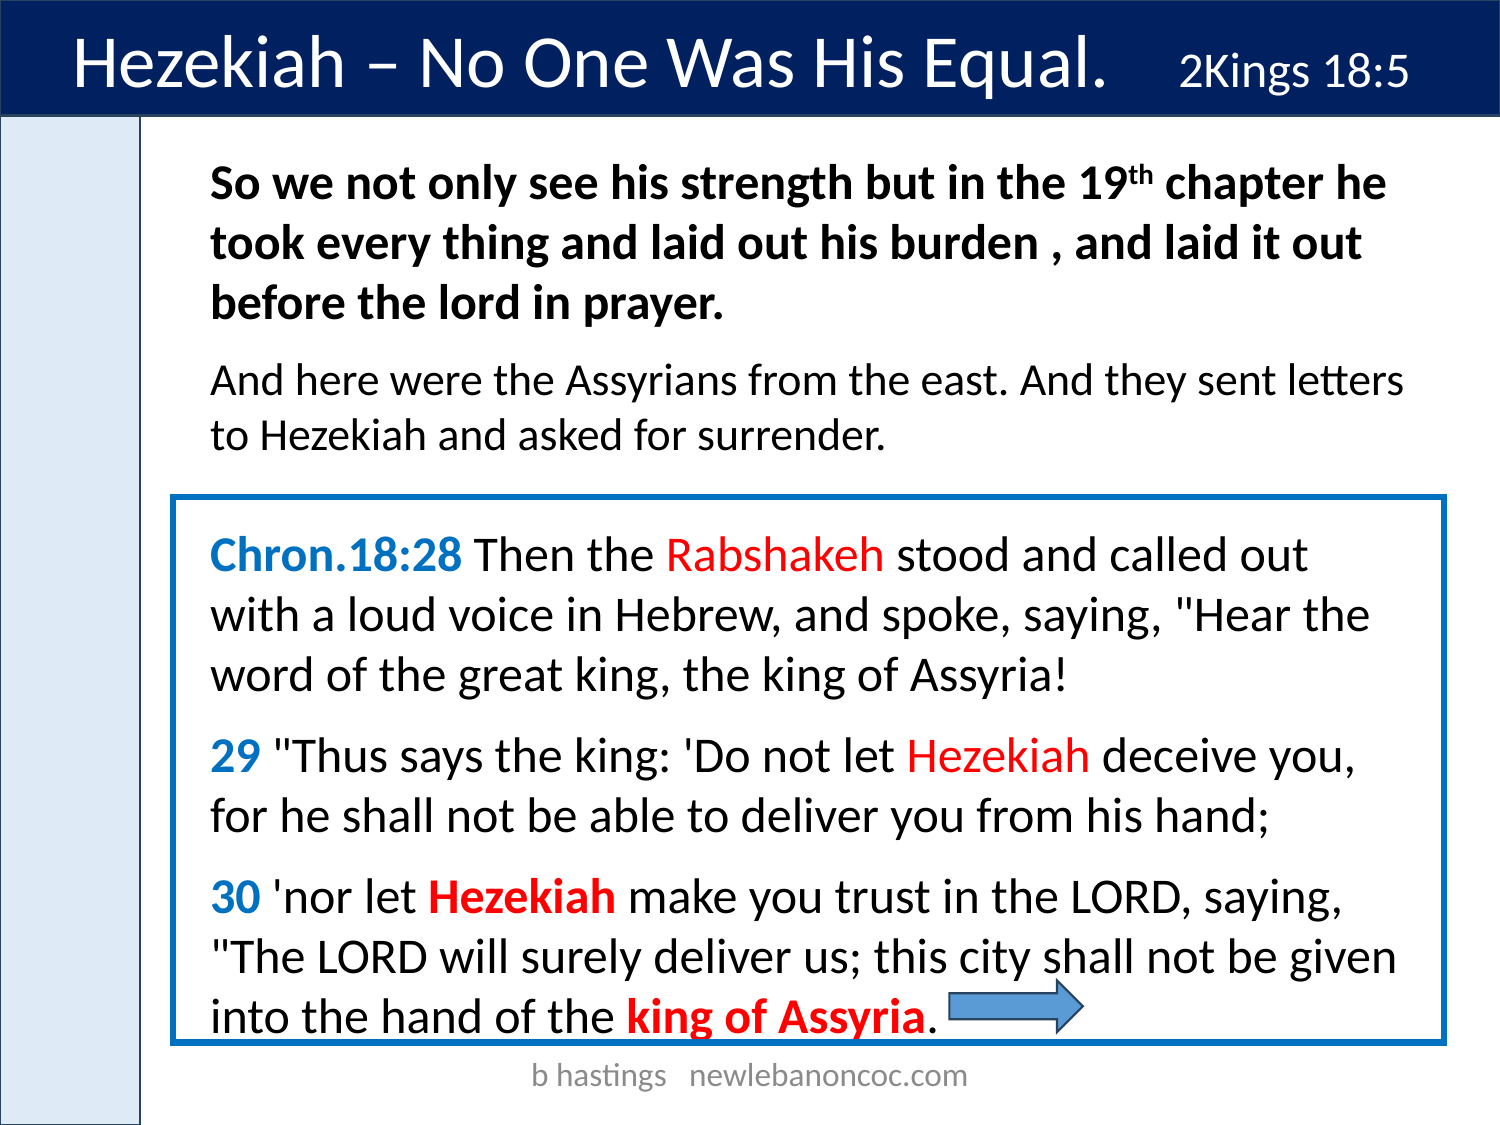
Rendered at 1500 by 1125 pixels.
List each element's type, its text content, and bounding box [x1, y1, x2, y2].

text_box [0, 111, 1500, 117]
text_box So we not only see his strength but in the 19th chapter he took every thing and laid out his burden , and laid it out before the lord in prayer. And here were the Assyrians from the east. And they sent letters to Hezekiah and asked for surrender. Chron.18:28 Then the Rabshakeh stood and called out with a loud voice in Hebrew, and spoke, saying, "Hear the word of the great king, the king of Assyria! 29 "Thus says the king: 'Do not let Hezekiah deceive you, for he shall not be able to deliver you from his hand; 30 'nor let Hezekiah make you trust in the LORD, saying, "The LORD will surely deliver us; this city shall not be given into the hand of the king of Assyria. [195, 1044, 1425, 1112]
text_box [0, 117, 141, 1125]
text_box Hezekiah – No One Was His Equal. 2Kings 18:5 [0, 5, 1500, 111]
text_box [0, 0, 1500, 5]
text_box [172, 496, 1445, 1044]
text_box [948, 977, 1085, 1035]
text_box So we not only see his strength but in the 19th chapter he took every thing and laid out his burden , and laid it out before the lord in prayer. And here were the Assyrians from the east. And they sent letters to Hezekiah and asked for surrender. Chron.18:28 Then the Rabshakeh stood and called out with a loud voice in Hebrew, and spoke, saying, "Hear the word of the great king, the king of Assyria! 29 "Thus says the king: 'Do not let Hezekiah deceive you, for he shall not be able to deliver you from his hand; 30 'nor let Hezekiah make you trust in the LORD, saying, "The LORD will surely deliver us; this city shall not be given into the hand of the king of Assyria. [195, 141, 1425, 496]
